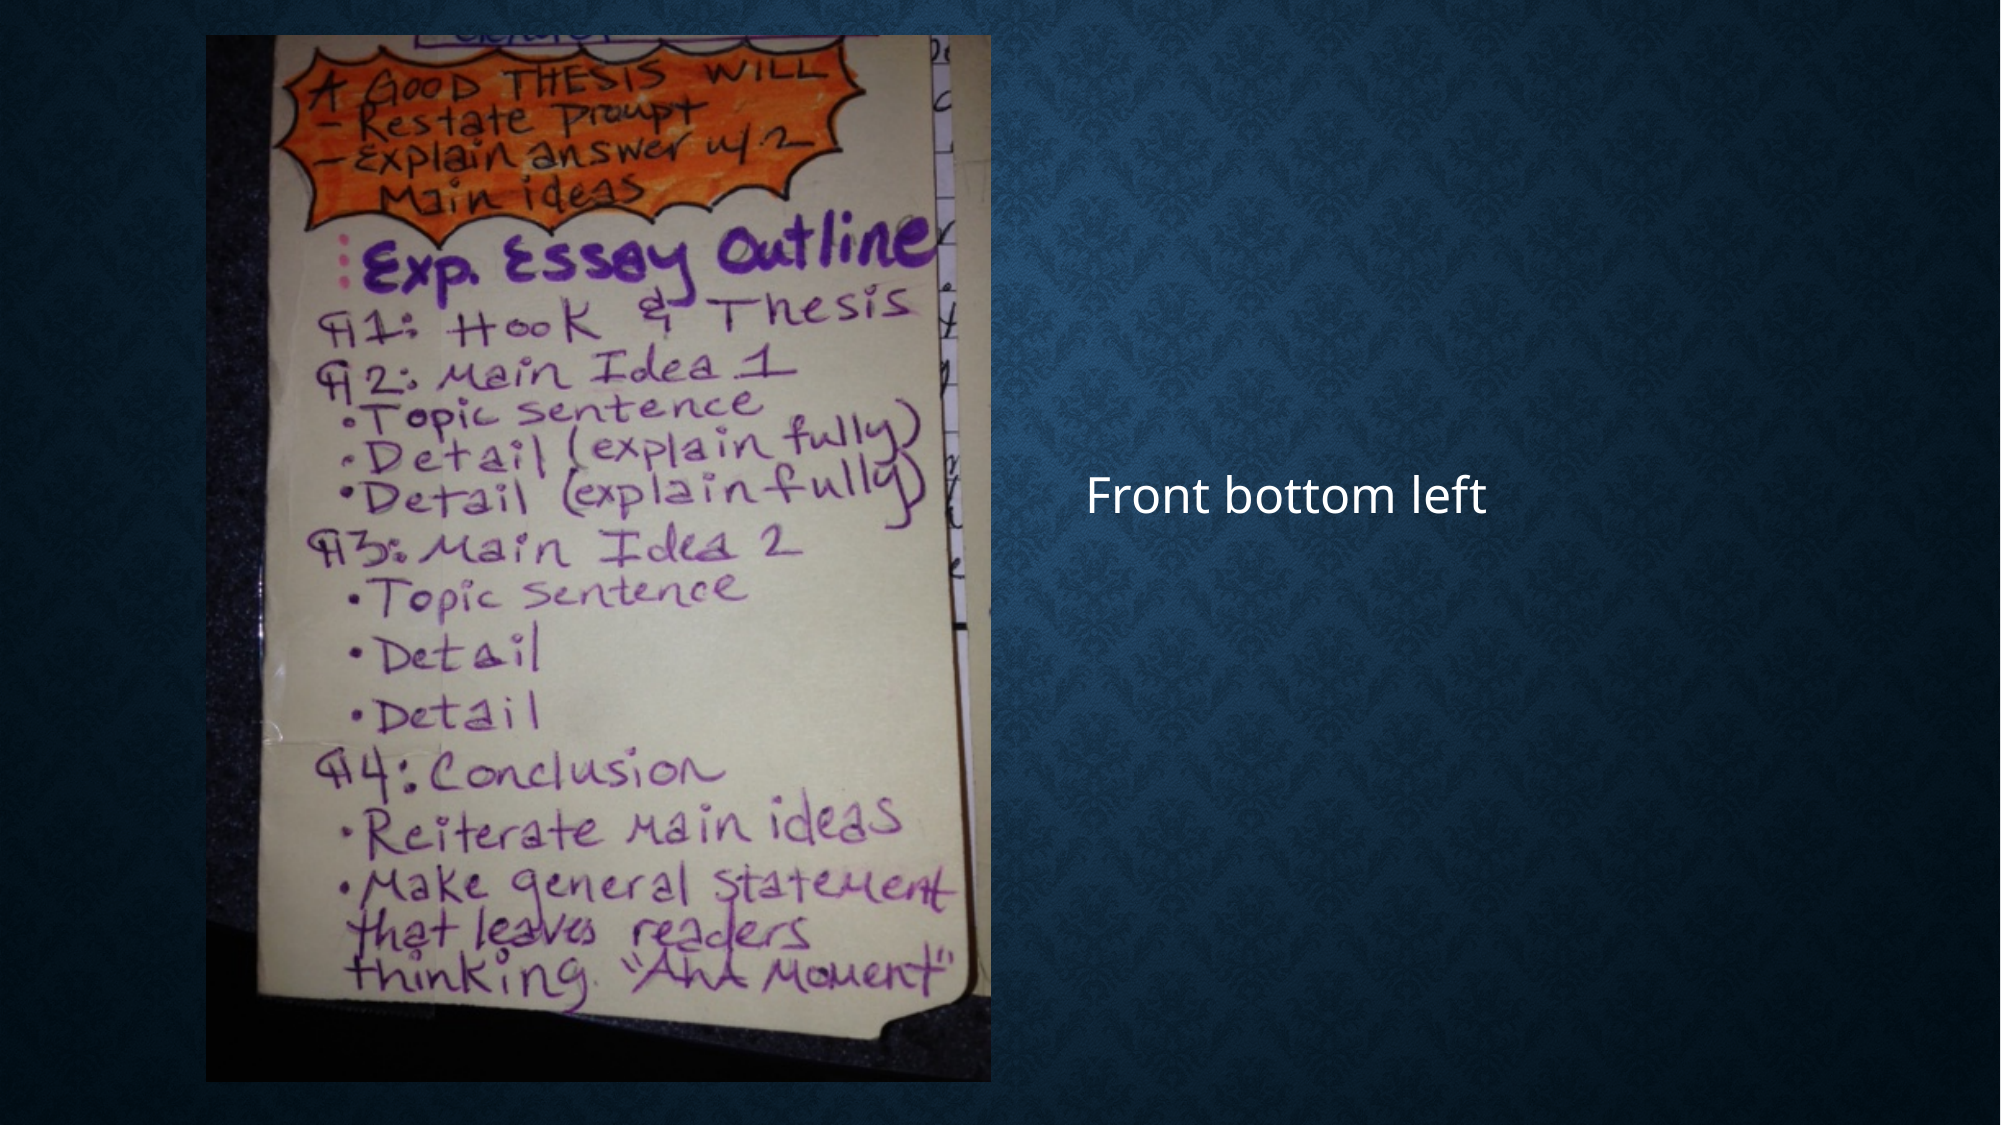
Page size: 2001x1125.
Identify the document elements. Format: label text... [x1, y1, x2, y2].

picture [205, 35, 992, 1083]
text_box Front bottom left [1071, 456, 1697, 531]
